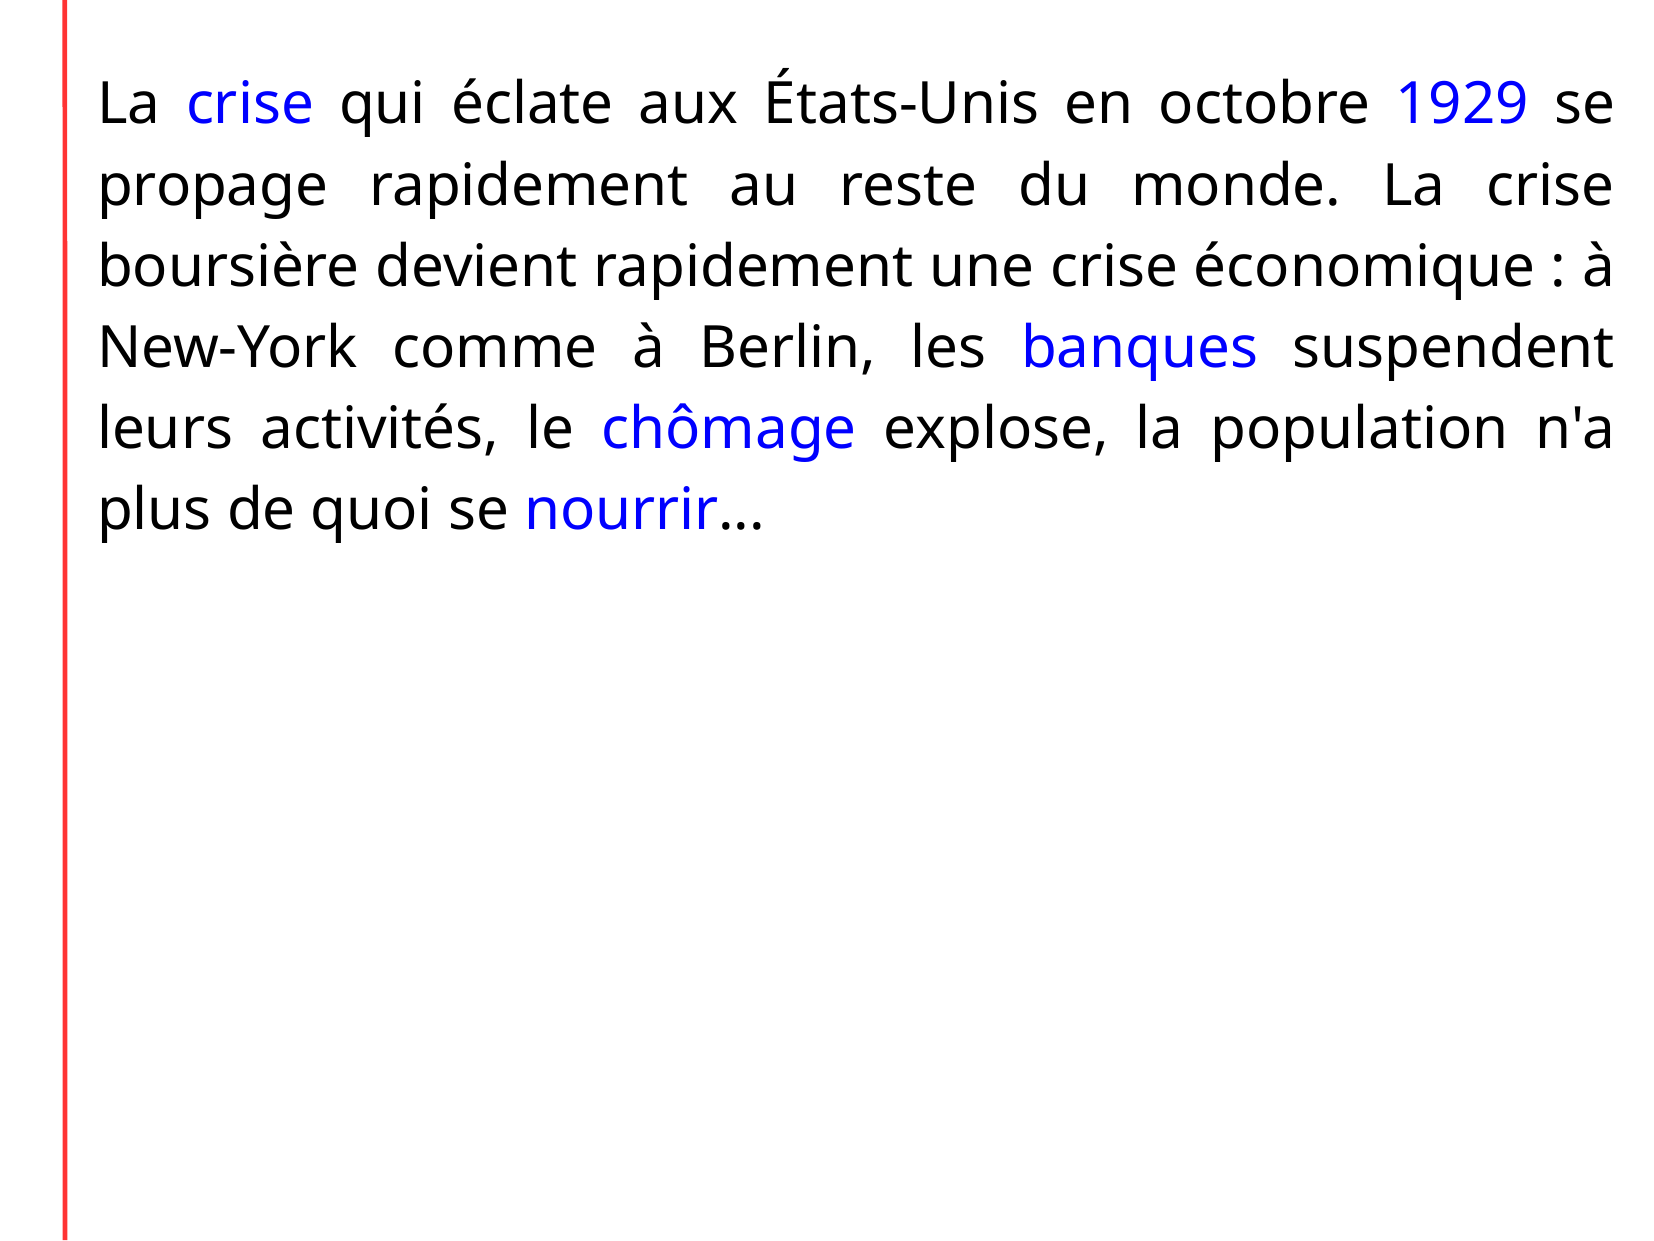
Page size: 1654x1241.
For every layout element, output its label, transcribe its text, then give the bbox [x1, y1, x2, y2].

text_box La crise qui éclate aux États-Unis en octobre 1929 se propage rapidement au reste du monde. La crise boursière devient rapidement une crise économique : à New-York comme à Berlin, les banques suspendent leurs activités, le chômage explose, la population n'a plus de quoi se nourrir... [82, 47, 1630, 1037]
